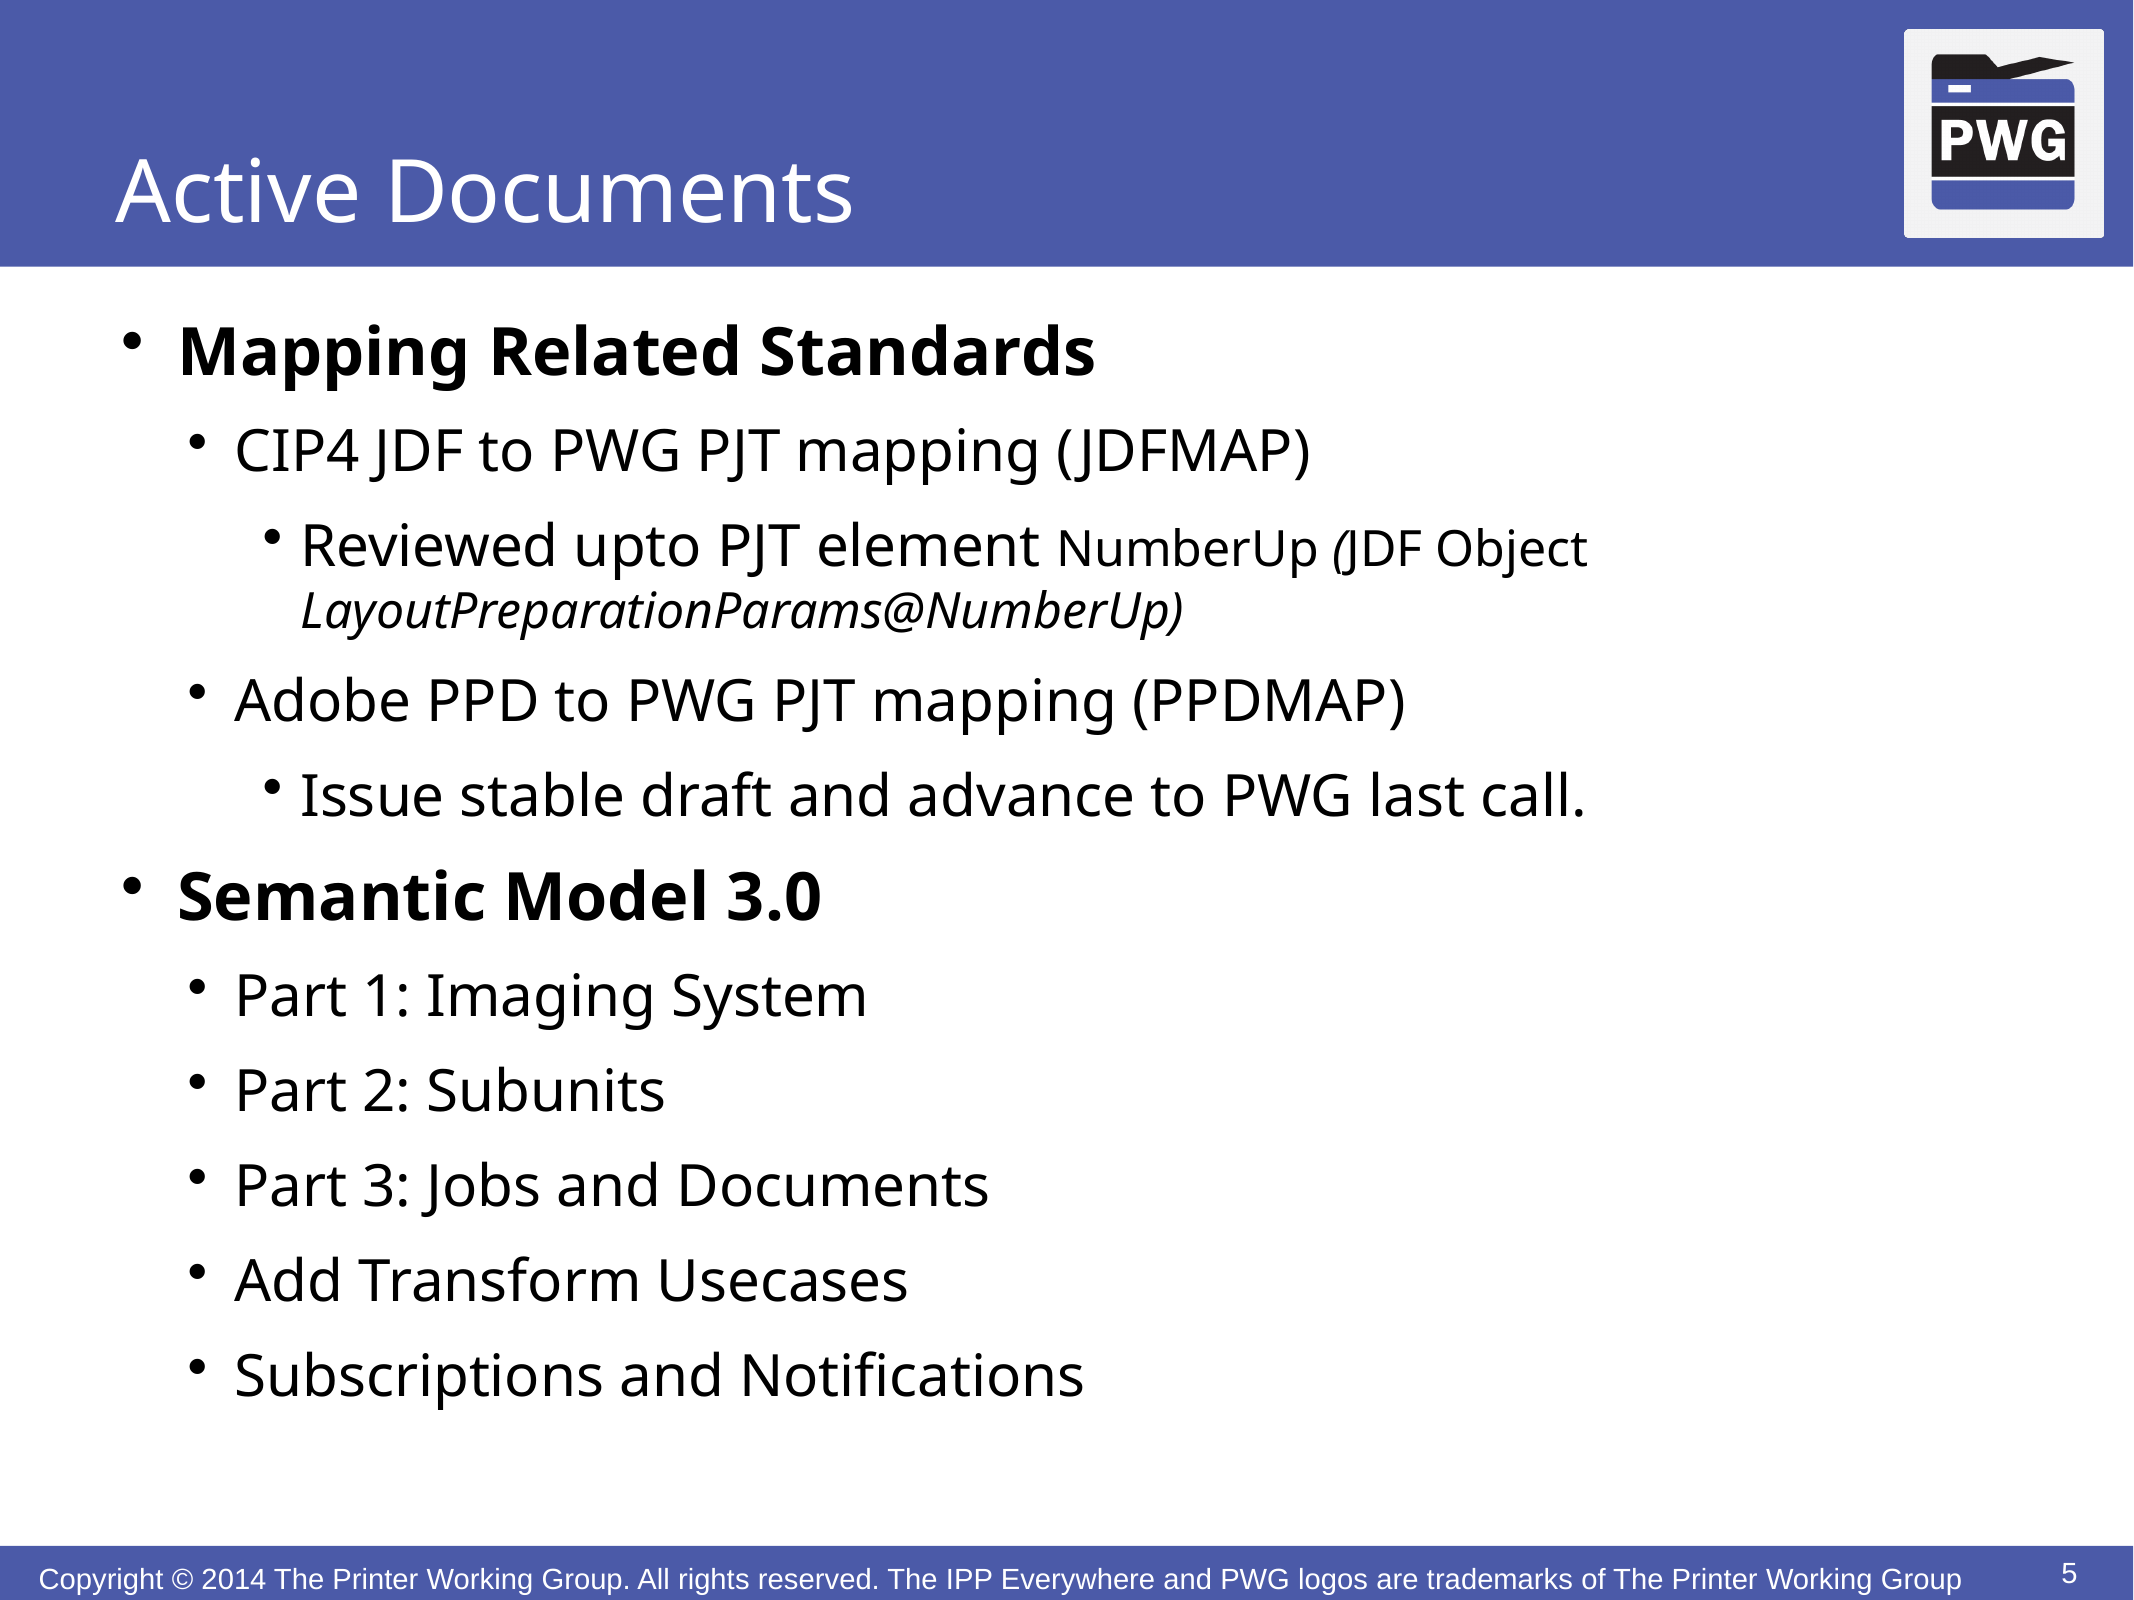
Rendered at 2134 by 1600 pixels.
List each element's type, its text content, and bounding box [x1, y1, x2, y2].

text_box 5 [2052, 1555, 2087, 1589]
picture [1903, 28, 2104, 238]
list Mapping Related Standards CIP4 JDF to PWG PJT mapping (JDFMAP) Reviewed upto PJT element NumberUp (JDF Object LayoutPreparationParams@NumberUp) Adobe PPD to PWG PJT mapping (PPDMAP) Issue stable draft and advance to PWG last call. Semantic Model 3.0 Part 1: Imaging System Part 2: Subunits Part 3: Jobs and Documents Add Transform Usecases Subscriptions and Notifications [105, 299, 2028, 1418]
text_box [0, 0, 2134, 267]
title Active Documents [105, 10, 1874, 249]
text_box Copyright © 2014 The Printer Working Group. All rights reserved. The IPP Everywhere and PWG logos are trademarks of The Printer Working Group [29, 1555, 2017, 1600]
text_box [0, 1545, 2134, 1600]
